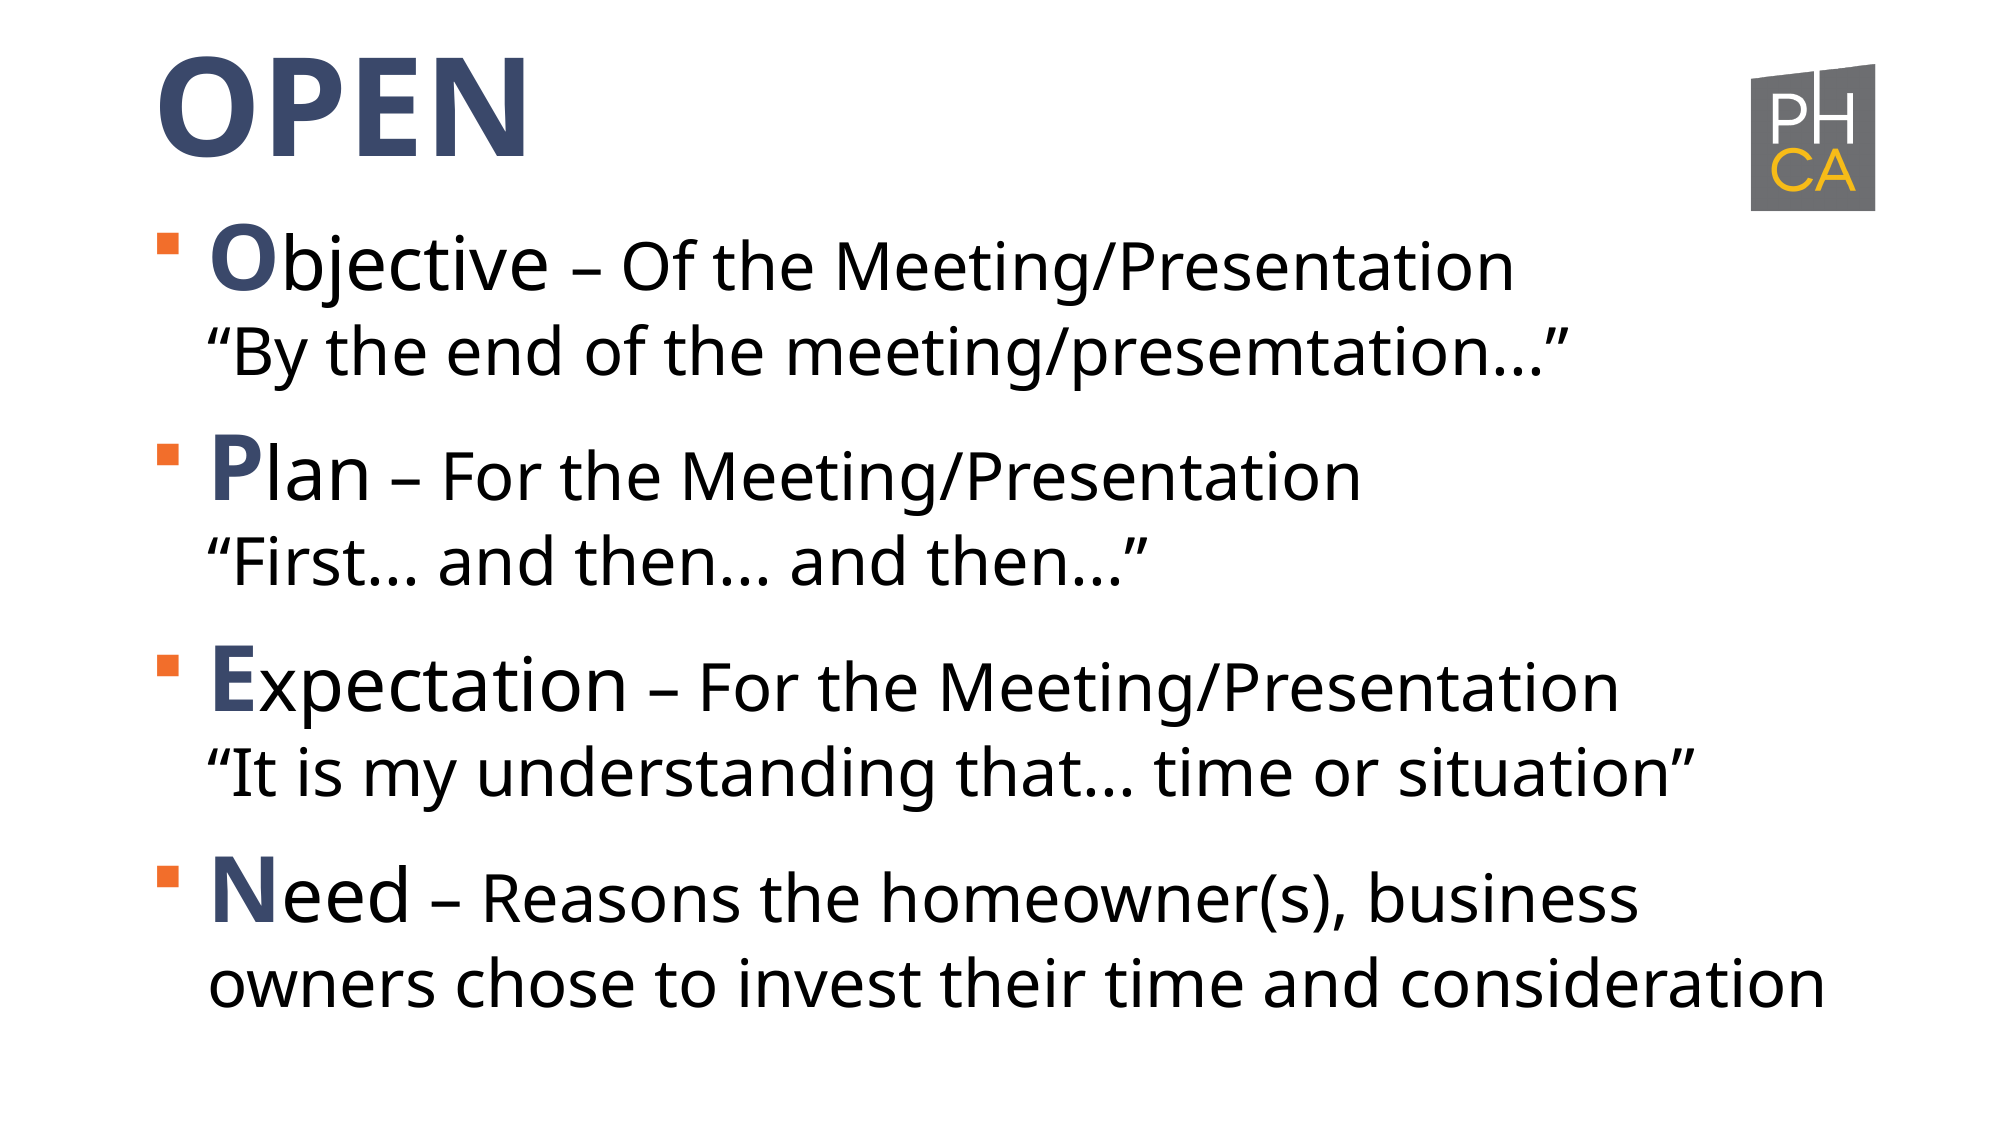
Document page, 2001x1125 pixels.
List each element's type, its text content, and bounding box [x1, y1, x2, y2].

title OPEN [137, 59, 1739, 192]
list Objective – Of the Meeting/Presentation “By the end of the meeting/presemtation...” Plan – For the Meeting/Presentation “First... and then... and then...” Expectation – For the Meeting/Presentation “It is my understanding that... time or situation” Need – Reasons the homeowner(s), business owners chose to invest their time and consideration [137, 192, 1863, 1035]
picture [1743, 55, 1882, 221]
